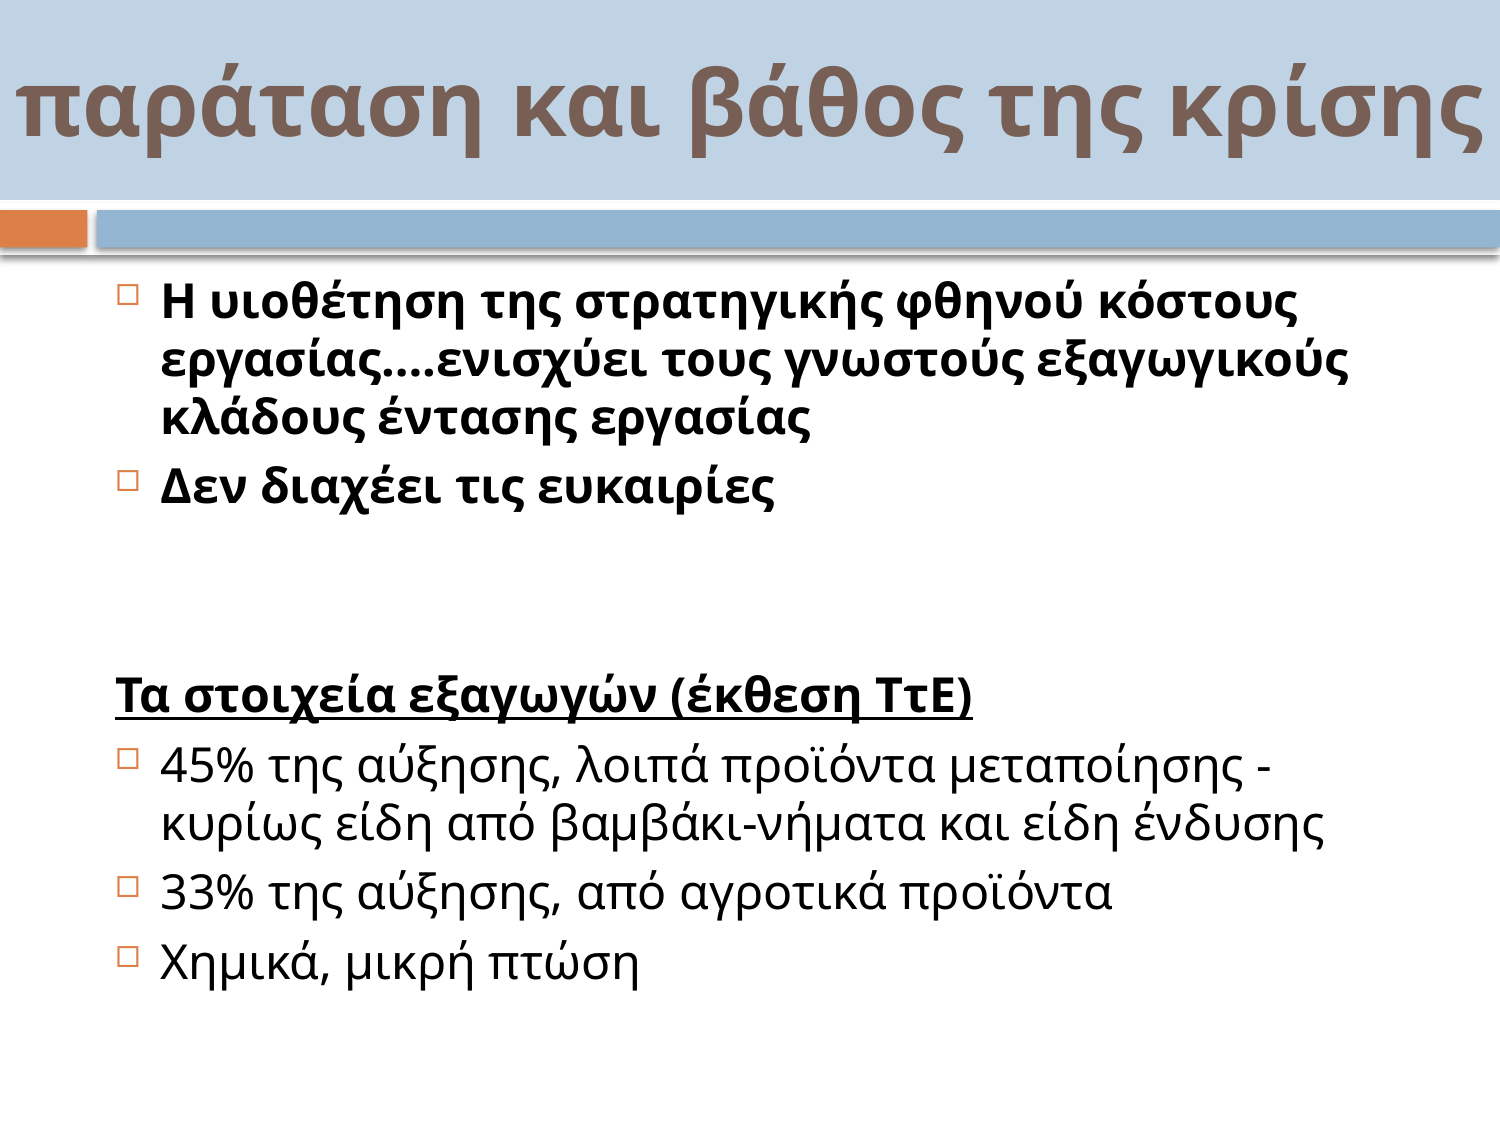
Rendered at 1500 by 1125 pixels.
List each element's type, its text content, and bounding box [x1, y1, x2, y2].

title παράταση και βάθος της κρίσης [0, 0, 1500, 200]
list Η υιοθέτηση της στρατηγικής φθηνού κόστους εργασίας….ενισχύει τους γνωστούς εξαγωγικούς κλάδους έντασης εργασίας Δεν διαχέει τις ευκαιρίες Τα στοιχεία εξαγωγών (έκθεση ΤτΕ) 45% της αύξησης, λοιπά προϊόντα μεταποίησης -κυρίως είδη από βαμβάκι-νήματα και είδη ένδυσης 33% της αύξησης, από αγροτικά προϊόντα Χημικά, μικρή πτώση [100, 262, 1438, 1000]
